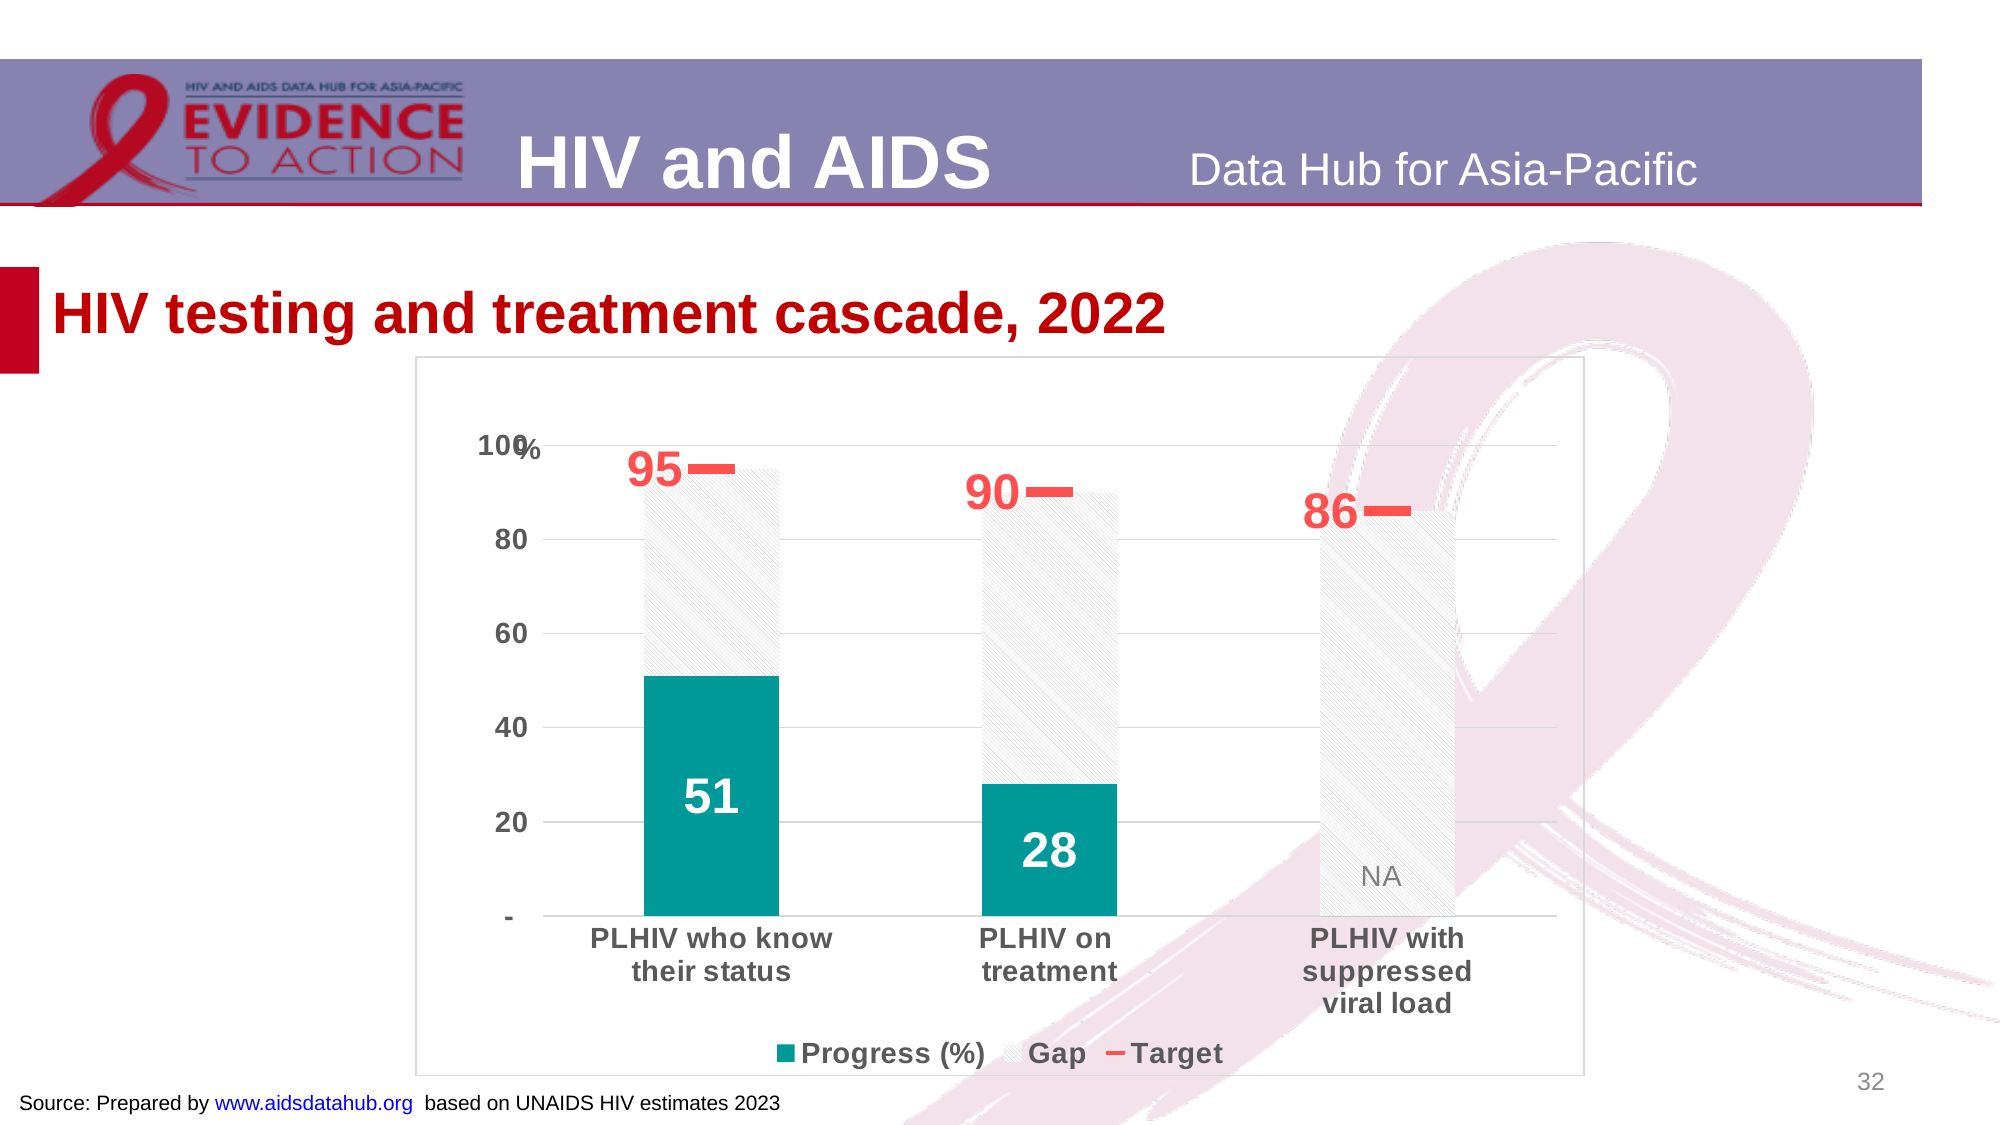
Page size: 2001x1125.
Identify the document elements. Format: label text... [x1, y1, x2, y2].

text_box Source: Prepared by www.aidsdatahub.org based on UNAIDS HIV estimates 2023 [0, 1080, 1816, 1125]
slide_number 32 [1781, 1042, 1900, 1103]
picture [706, 181, 2000, 1125]
title HIV testing and treatment cascade, 2022 [37, 267, 1876, 351]
chart [414, 355, 1586, 1077]
picture [11, 74, 469, 207]
